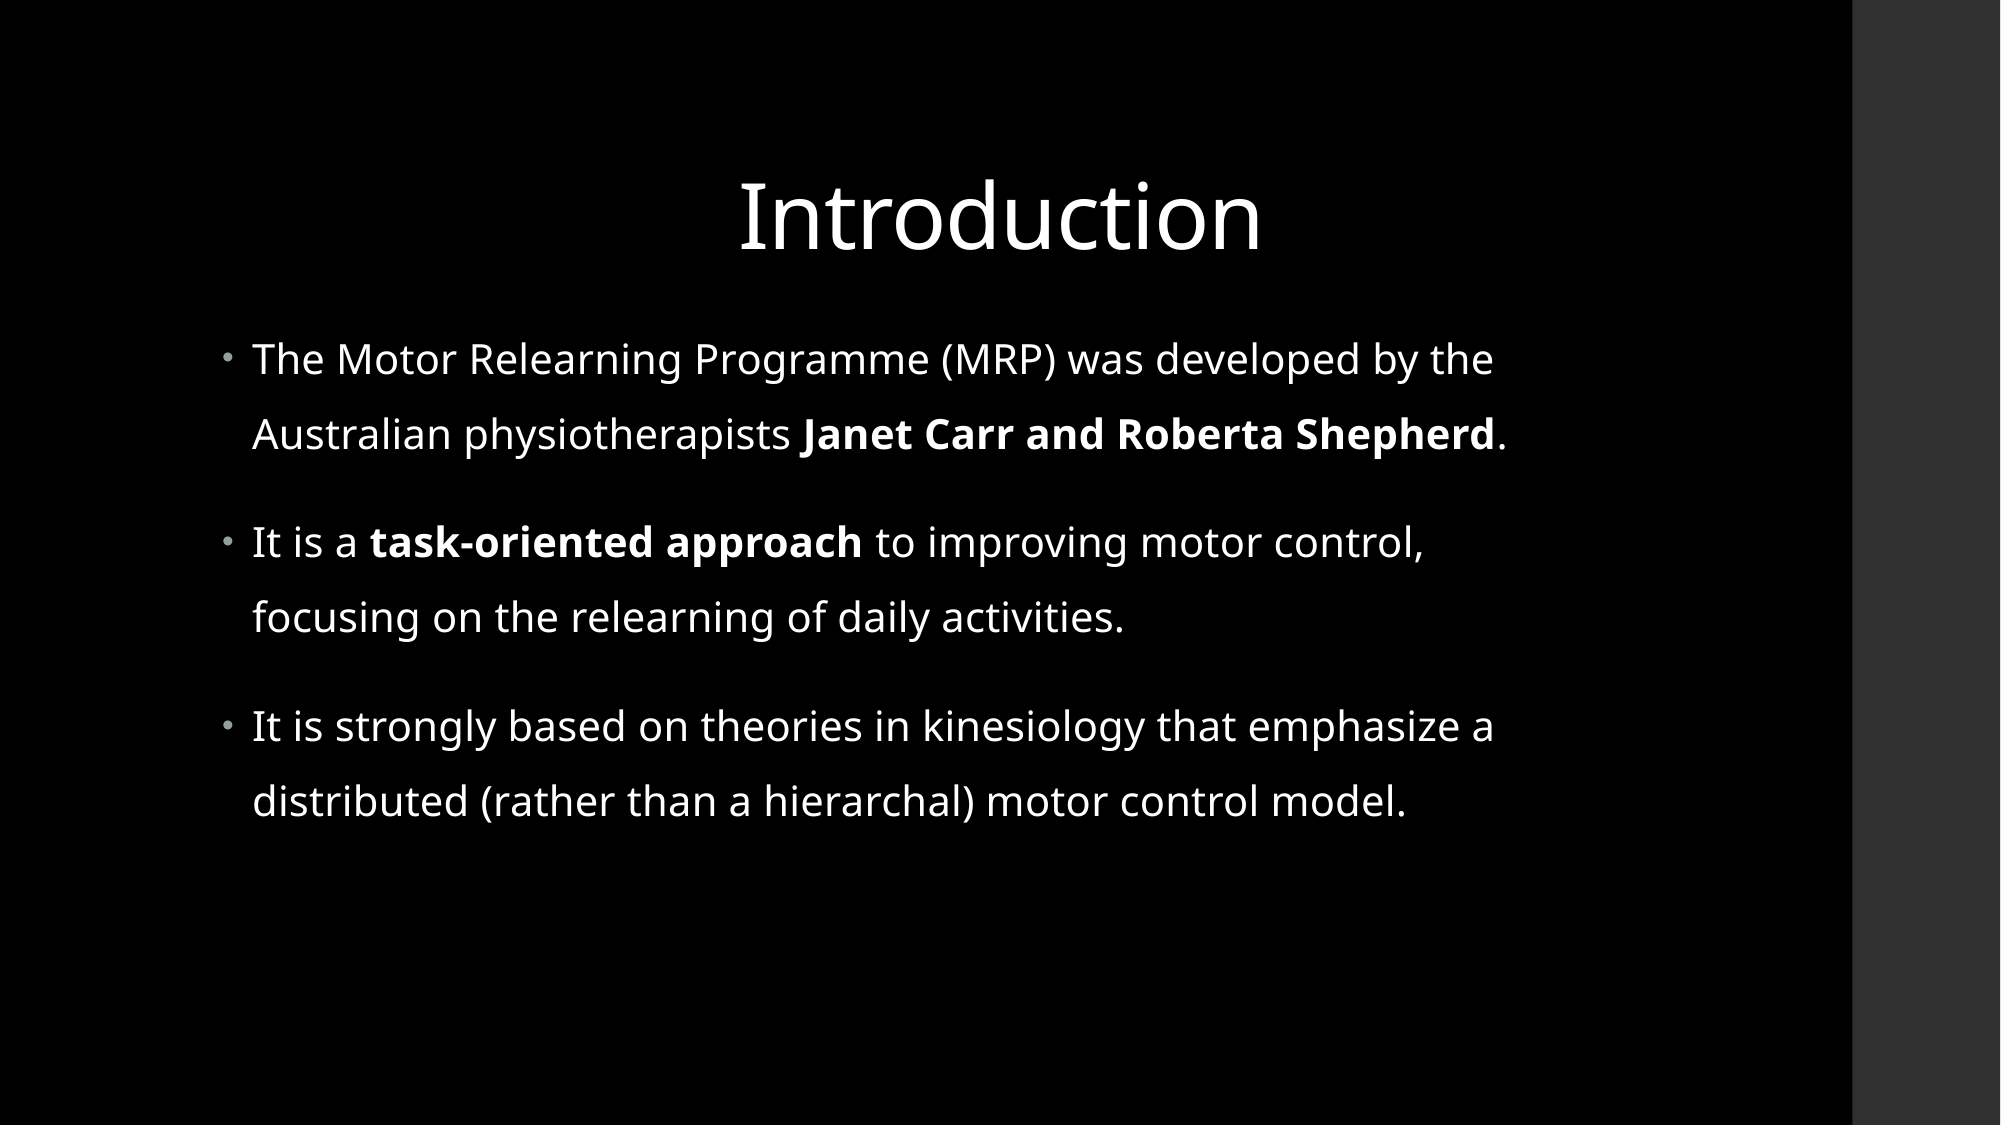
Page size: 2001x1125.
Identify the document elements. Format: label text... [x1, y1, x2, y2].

list The Motor Relearning Programme (MRP) was developed by the Australian physiotherapists Janet Carr and Roberta Shepherd. It is a task-oriented approach to improving motor control, focusing on the relearning of daily activities. It is strongly based on theories in kinesiology that emphasize a distributed (rather than a hierarchal) motor control model. [206, 299, 1617, 1014]
title Introduction [206, 60, 1797, 278]
